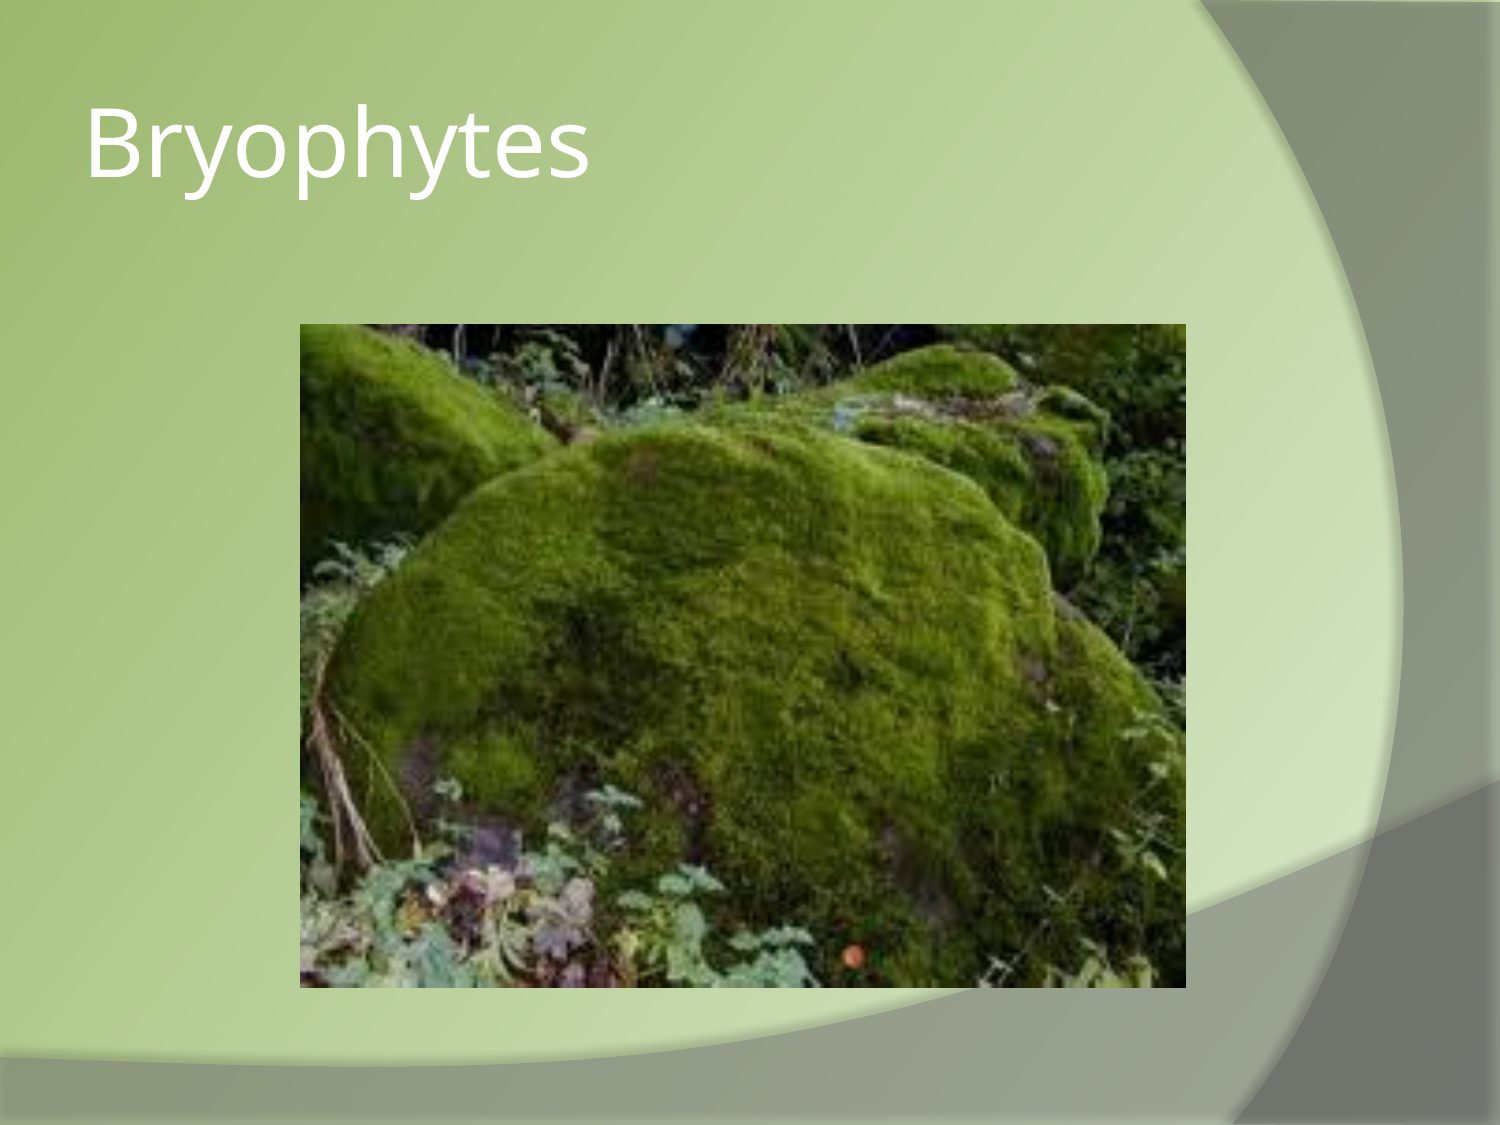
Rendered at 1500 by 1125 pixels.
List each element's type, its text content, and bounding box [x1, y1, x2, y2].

title Bryophytes [75, 45, 1300, 233]
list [299, 324, 1186, 988]
